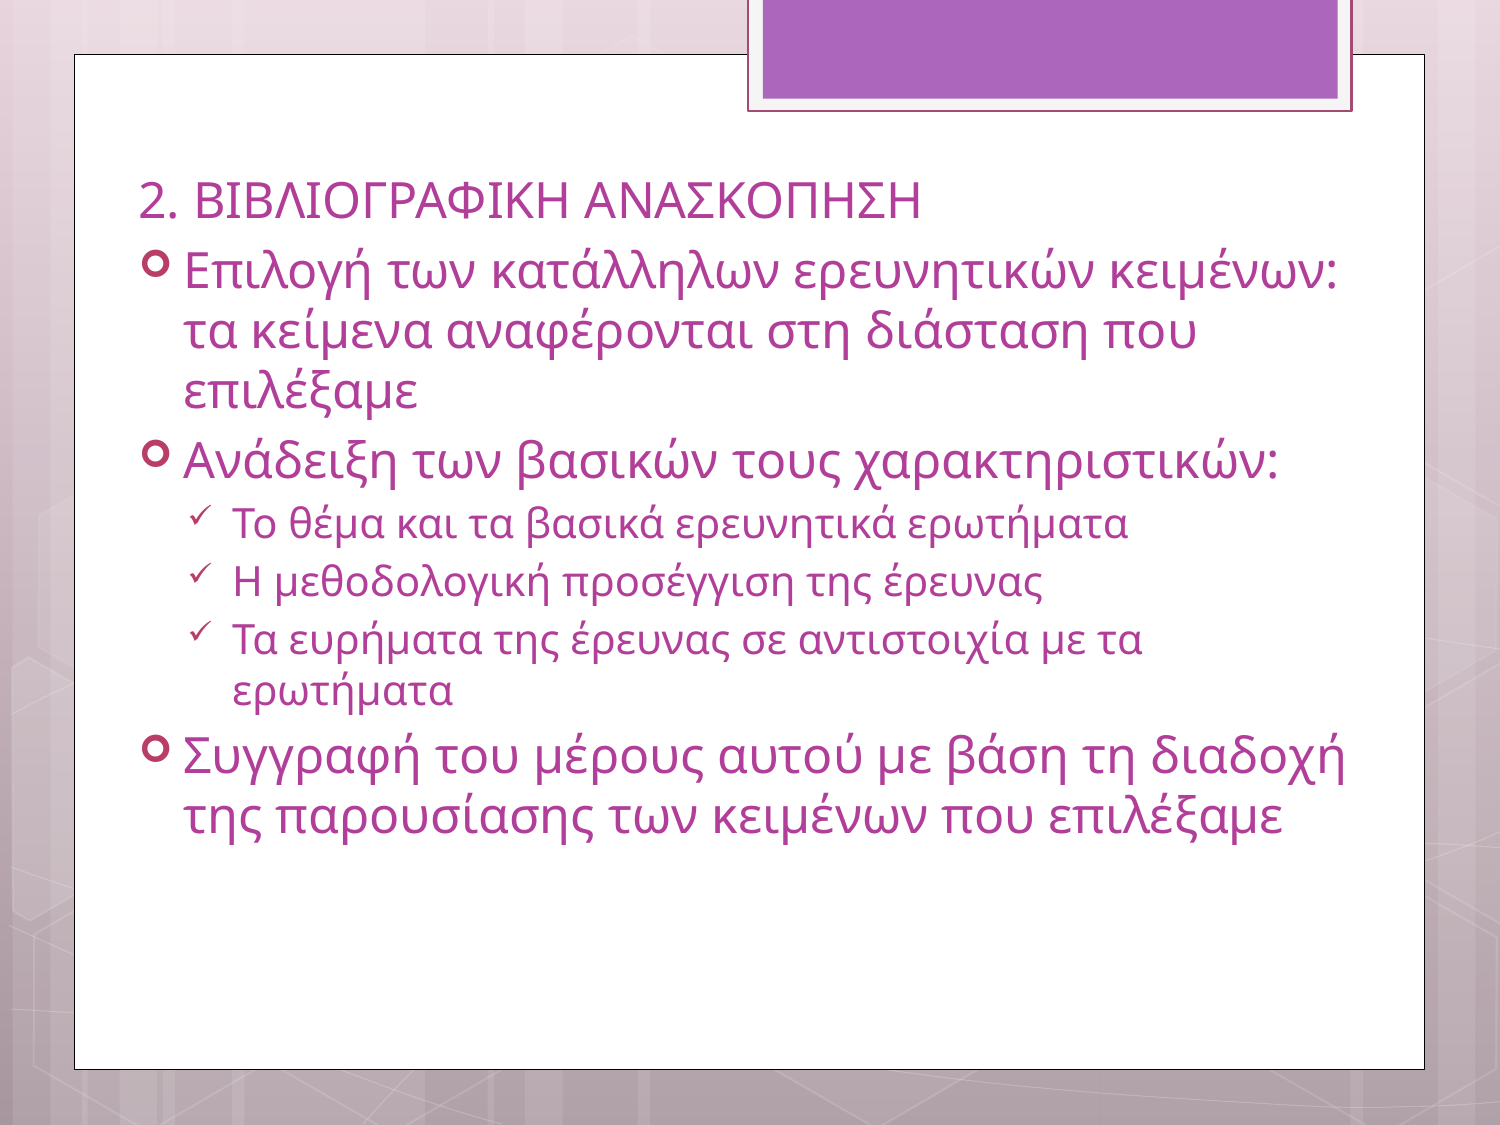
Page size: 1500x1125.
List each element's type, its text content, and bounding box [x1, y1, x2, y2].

list 2. ΒΙΒΛΙΟΓΡΑΦΙΚΗ ΑΝΑΣΚΟΠΗΣΗ Επιλογή των κατάλληλων ερευνητικών κειμένων: τα κείμενα αναφέρονται στη διάσταση που επιλέξαμε Ανάδειξη των βασικών τους χαρακτηριστικών: Το θέμα και τα βασικά ερευνητικά ερωτήματα Η μεθοδολογική προσέγγιση της έρευνας Τα ευρήματα της έρευνας σε αντιστοιχία με τα ερωτήματα Συγγραφή του μέρους αυτού με βάση τη διαδοχή της παρουσίασης των κειμένων που επιλέξαμε [112, 160, 1388, 1004]
